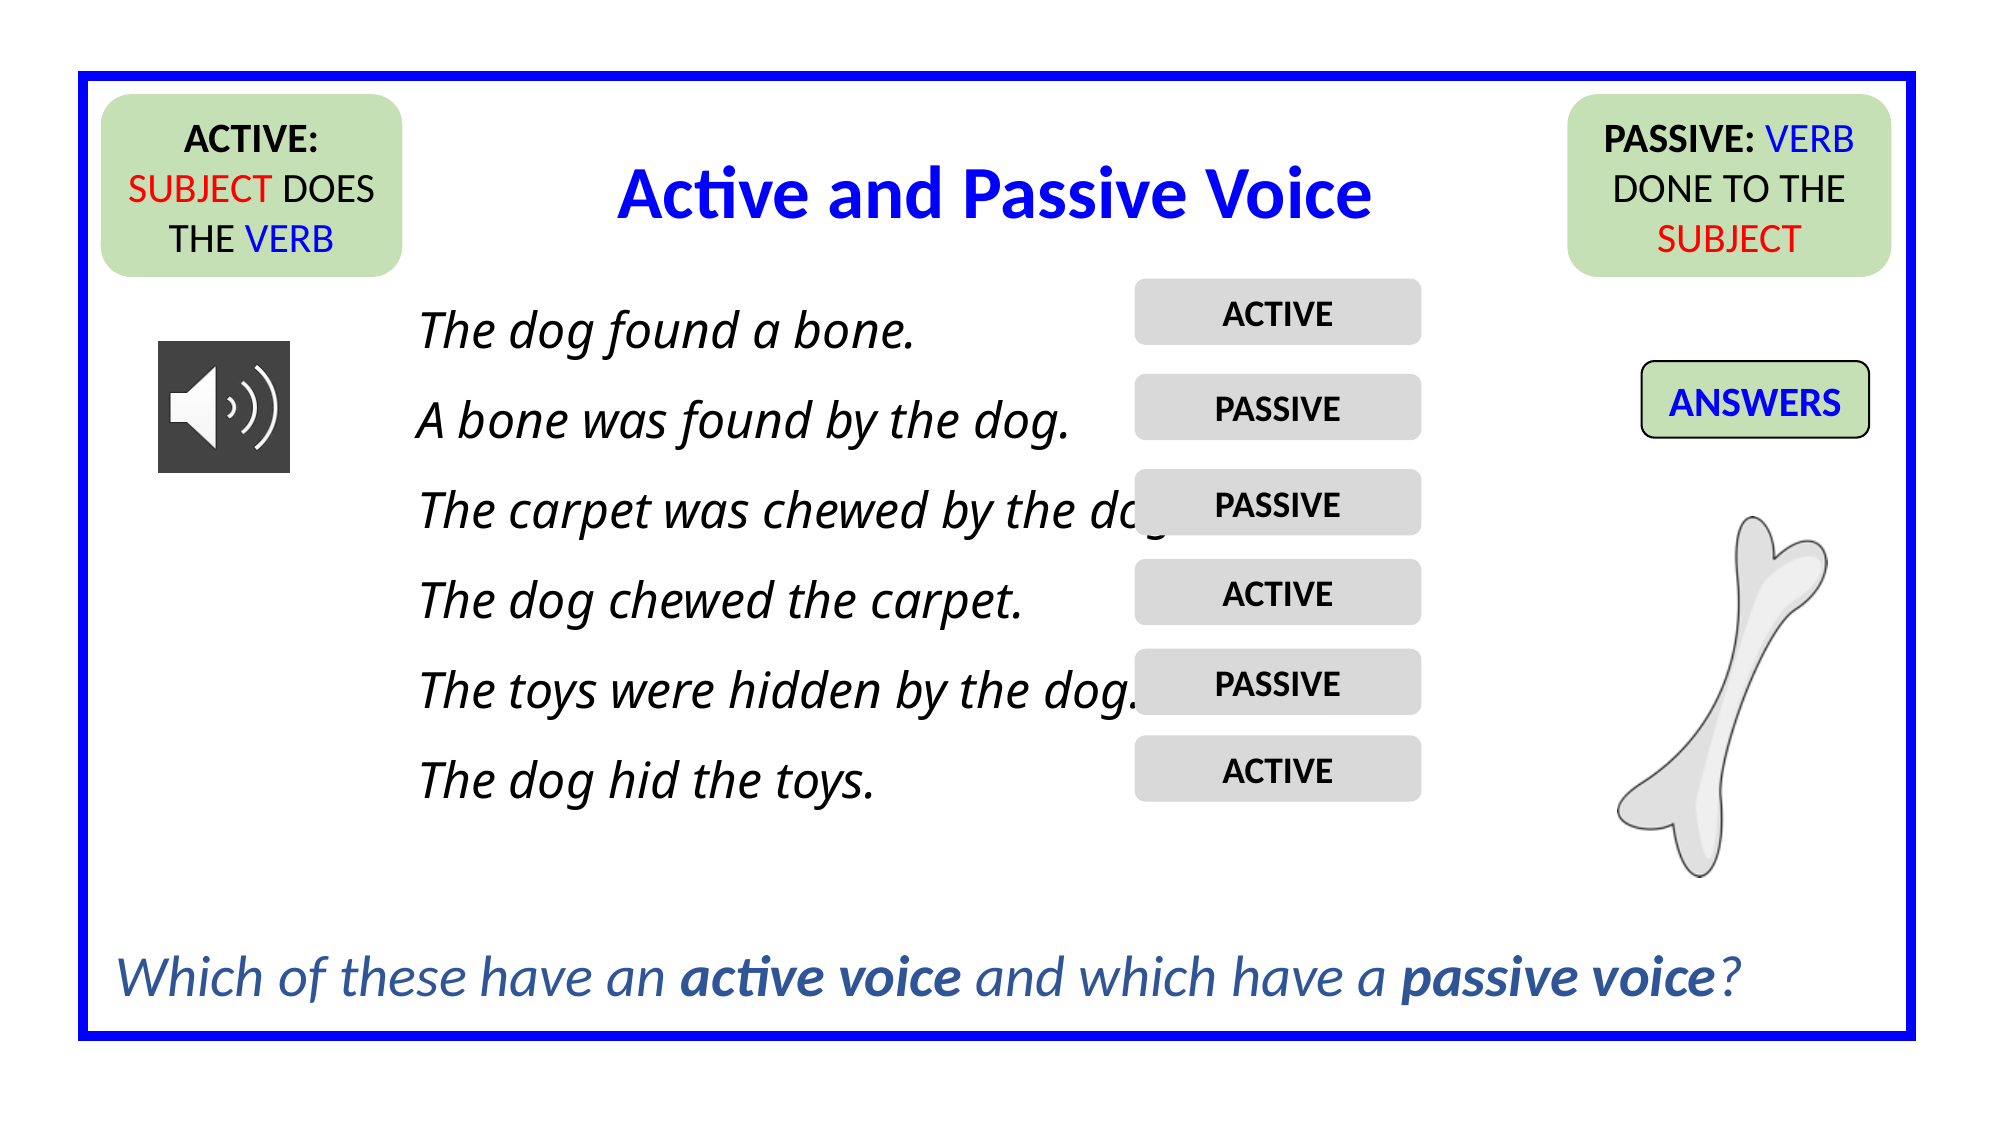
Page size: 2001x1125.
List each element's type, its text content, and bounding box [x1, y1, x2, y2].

text_box Active [1134, 735, 1422, 802]
picture [1617, 516, 1828, 878]
text_box Active [1134, 558, 1422, 626]
text_box Active [1134, 278, 1422, 345]
picture [157, 340, 291, 474]
text_box Passive [1134, 373, 1422, 441]
text_box Active: subject does the verb [100, 94, 403, 277]
text_box [82, 75, 1912, 1037]
text_box Passive [1134, 648, 1422, 716]
text_box Which of these have an active voice and which have a passive voice? [100, 930, 1785, 1016]
text_box ANSWERS [1640, 360, 1871, 439]
text_box Passive: verb done to the subject [1567, 94, 1892, 277]
text_box Passive [1134, 469, 1422, 536]
